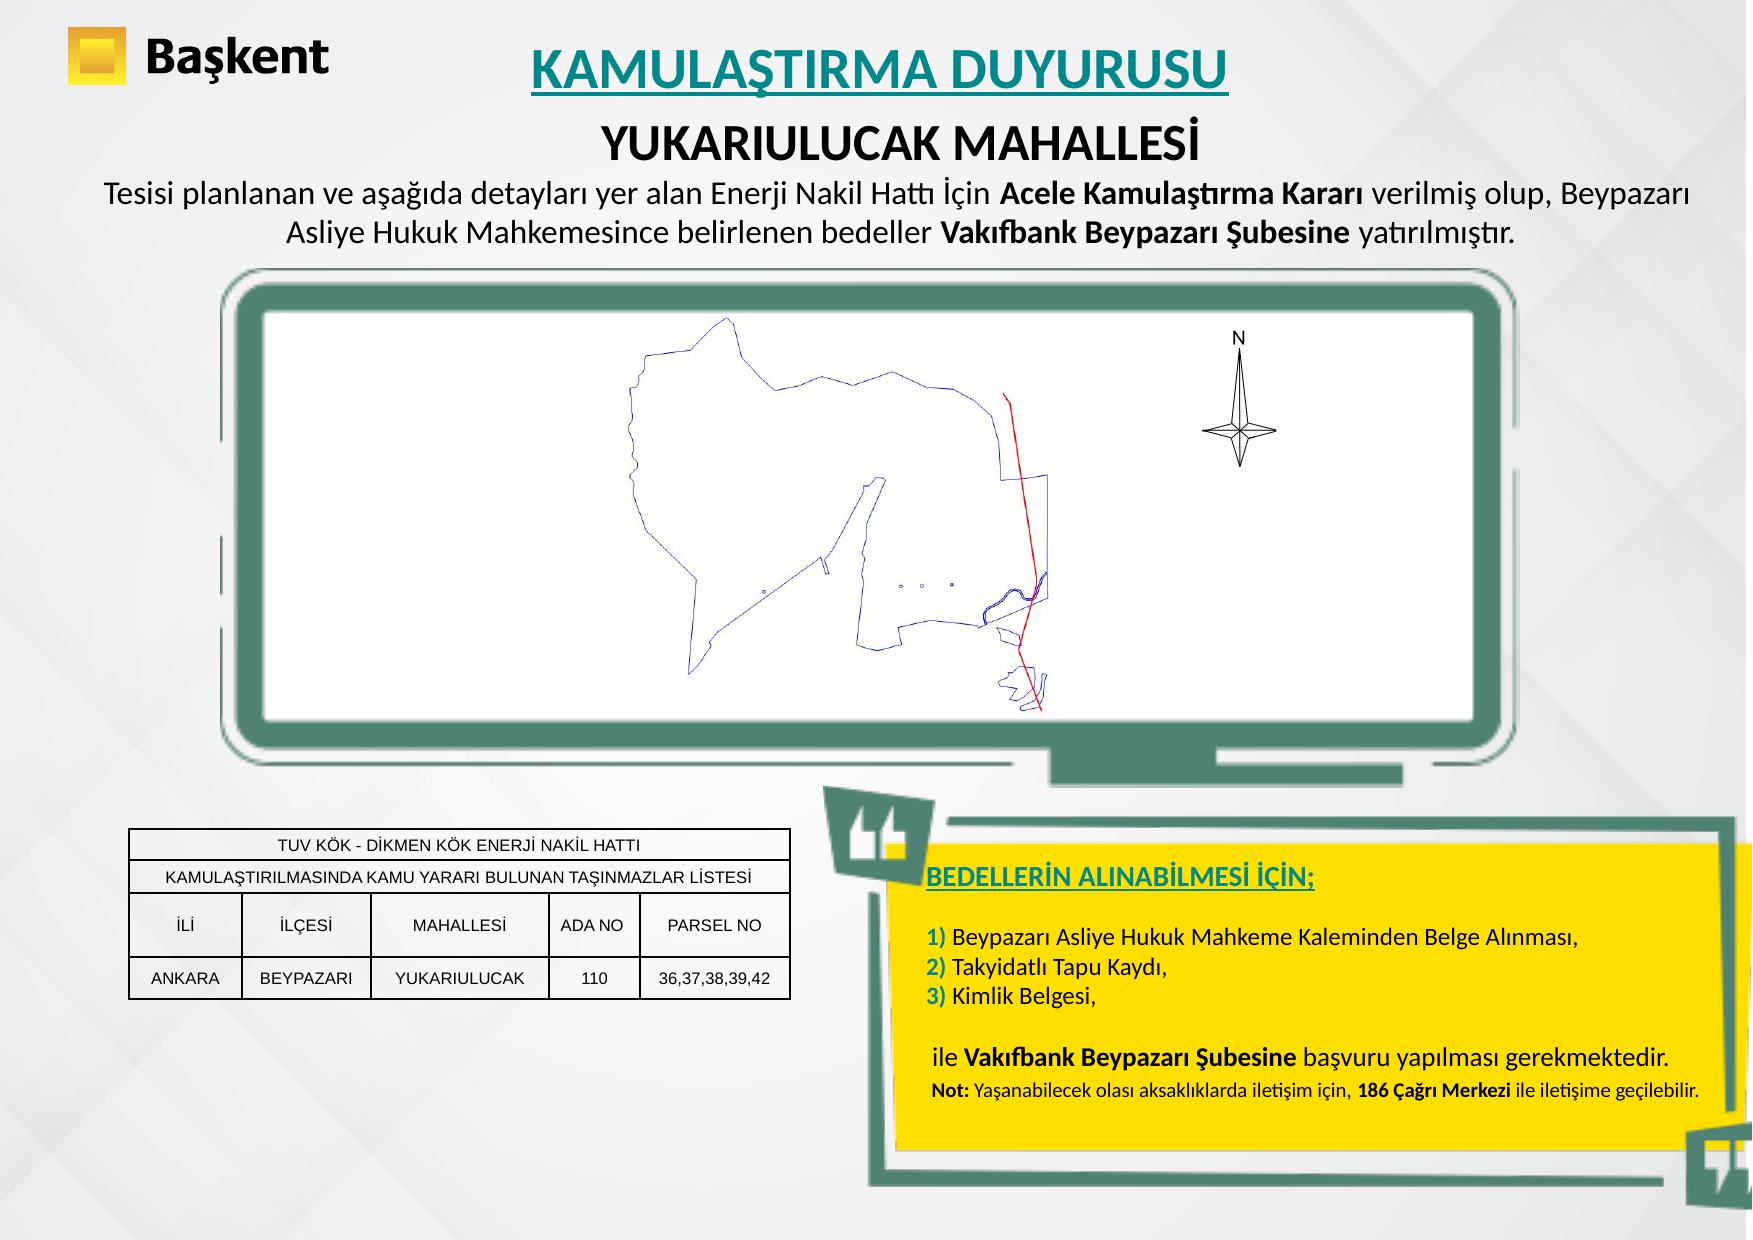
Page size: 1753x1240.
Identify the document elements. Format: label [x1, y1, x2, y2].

text_box [1747, 100, 1753, 258]
picture [0, 0, 1753, 1240]
